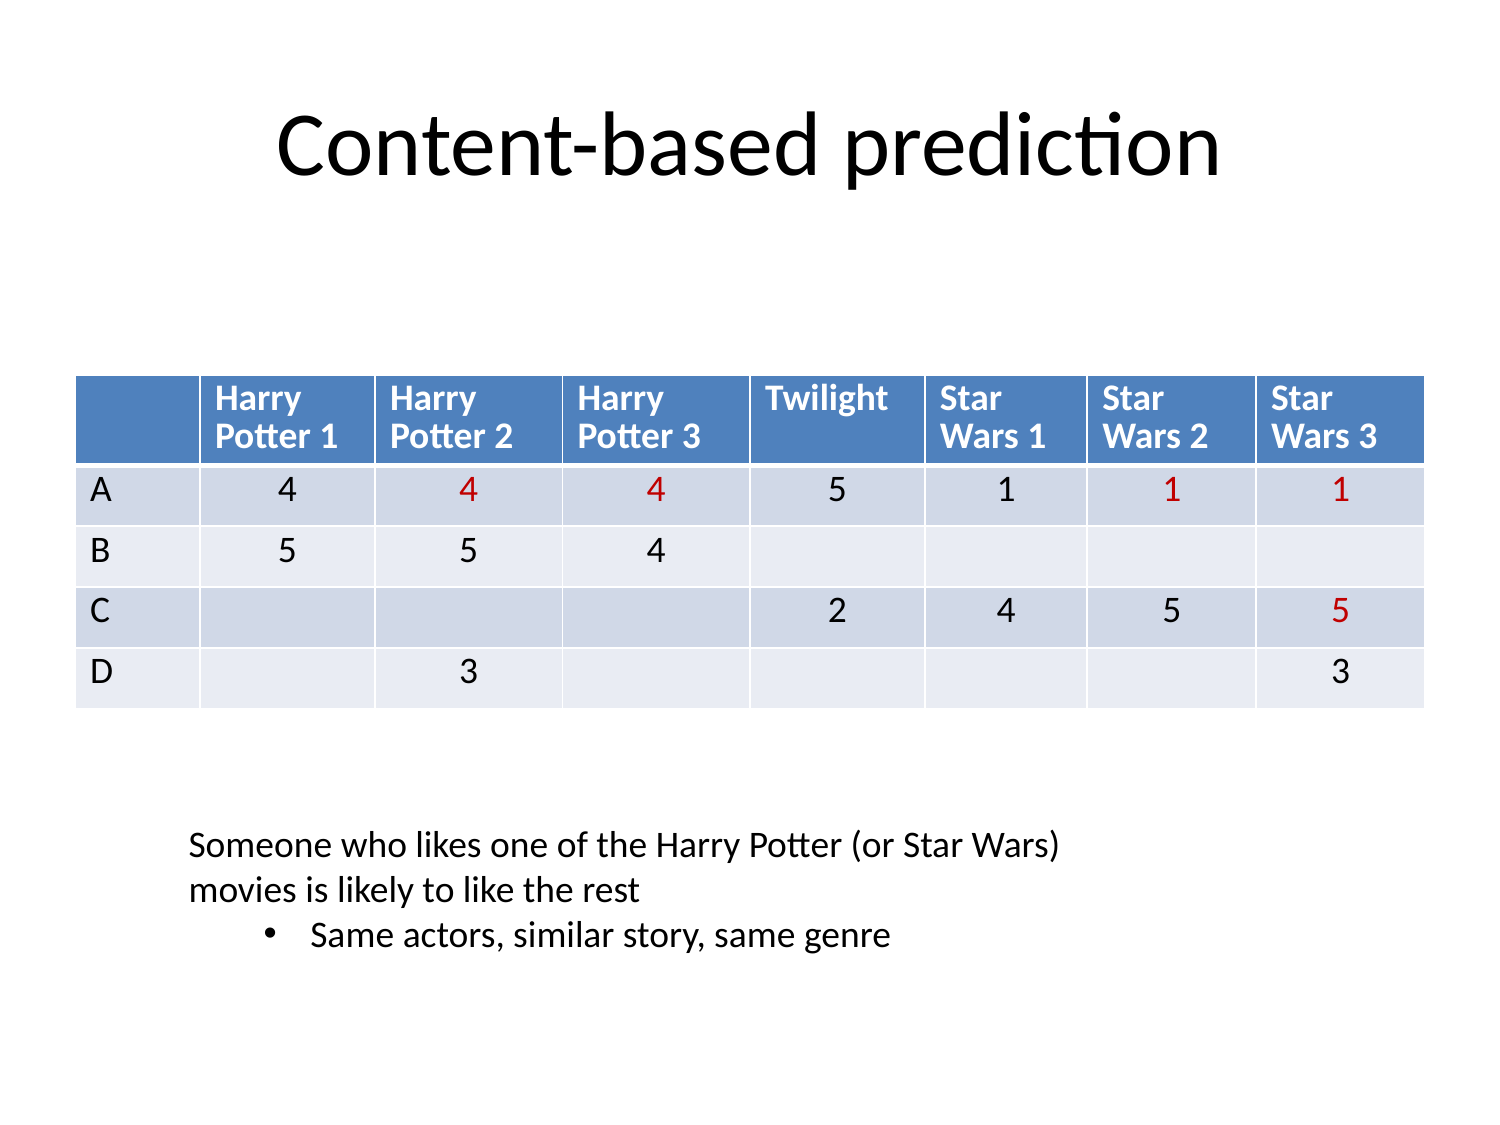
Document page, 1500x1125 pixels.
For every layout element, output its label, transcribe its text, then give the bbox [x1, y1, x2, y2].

table_cell 1 [1257, 468, 1424, 525]
table_cell [563, 649, 749, 708]
table_header Star Wars 2 [1088, 376, 1255, 463]
table_header Harry Potter 3 [563, 376, 749, 463]
table_header [76, 376, 199, 463]
table_header Star Wars 1 [926, 376, 1086, 463]
table_cell [376, 588, 562, 647]
table_cell 5 [1088, 588, 1255, 647]
table_cell [201, 649, 374, 708]
table_cell 3 [1257, 649, 1424, 708]
table_header Twilight [751, 376, 924, 463]
table_cell [926, 527, 1086, 586]
table_cell 1 [1088, 468, 1255, 525]
table_cell 5 [1257, 588, 1424, 647]
table_cell 5 [201, 527, 374, 586]
table_cell A [76, 468, 199, 525]
table_header Star Wars 3 [1257, 376, 1424, 463]
table_cell 4 [201, 468, 374, 525]
table_cell [1257, 527, 1424, 586]
table_cell [926, 649, 1086, 708]
table_cell [751, 527, 924, 586]
table_header Harry Potter 1 [201, 376, 374, 463]
table_cell [201, 588, 374, 647]
table_cell 4 [926, 588, 1086, 647]
table_cell 4 [563, 527, 749, 586]
table_cell 4 [376, 468, 562, 525]
table_cell D [76, 649, 199, 708]
table_cell C [76, 588, 199, 647]
table_cell 1 [926, 468, 1086, 525]
table_cell 3 [376, 649, 562, 708]
table_cell [1088, 527, 1255, 586]
table_cell [563, 588, 749, 647]
table_cell 4 [563, 468, 749, 525]
table_cell B [76, 527, 199, 586]
table_cell 5 [376, 527, 562, 586]
table_cell [751, 649, 924, 708]
table_cell [1088, 649, 1255, 708]
table_cell 5 [751, 468, 924, 525]
table_header Harry Potter 2 [376, 376, 562, 463]
text_box Someone who likes one of the Harry Potter (or Star Wars) movies is likely to like the rest Same actors, similar story, same genre [173, 812, 1085, 963]
table_cell 2 [751, 588, 924, 647]
title Content-based prediction [75, 45, 1425, 233]
